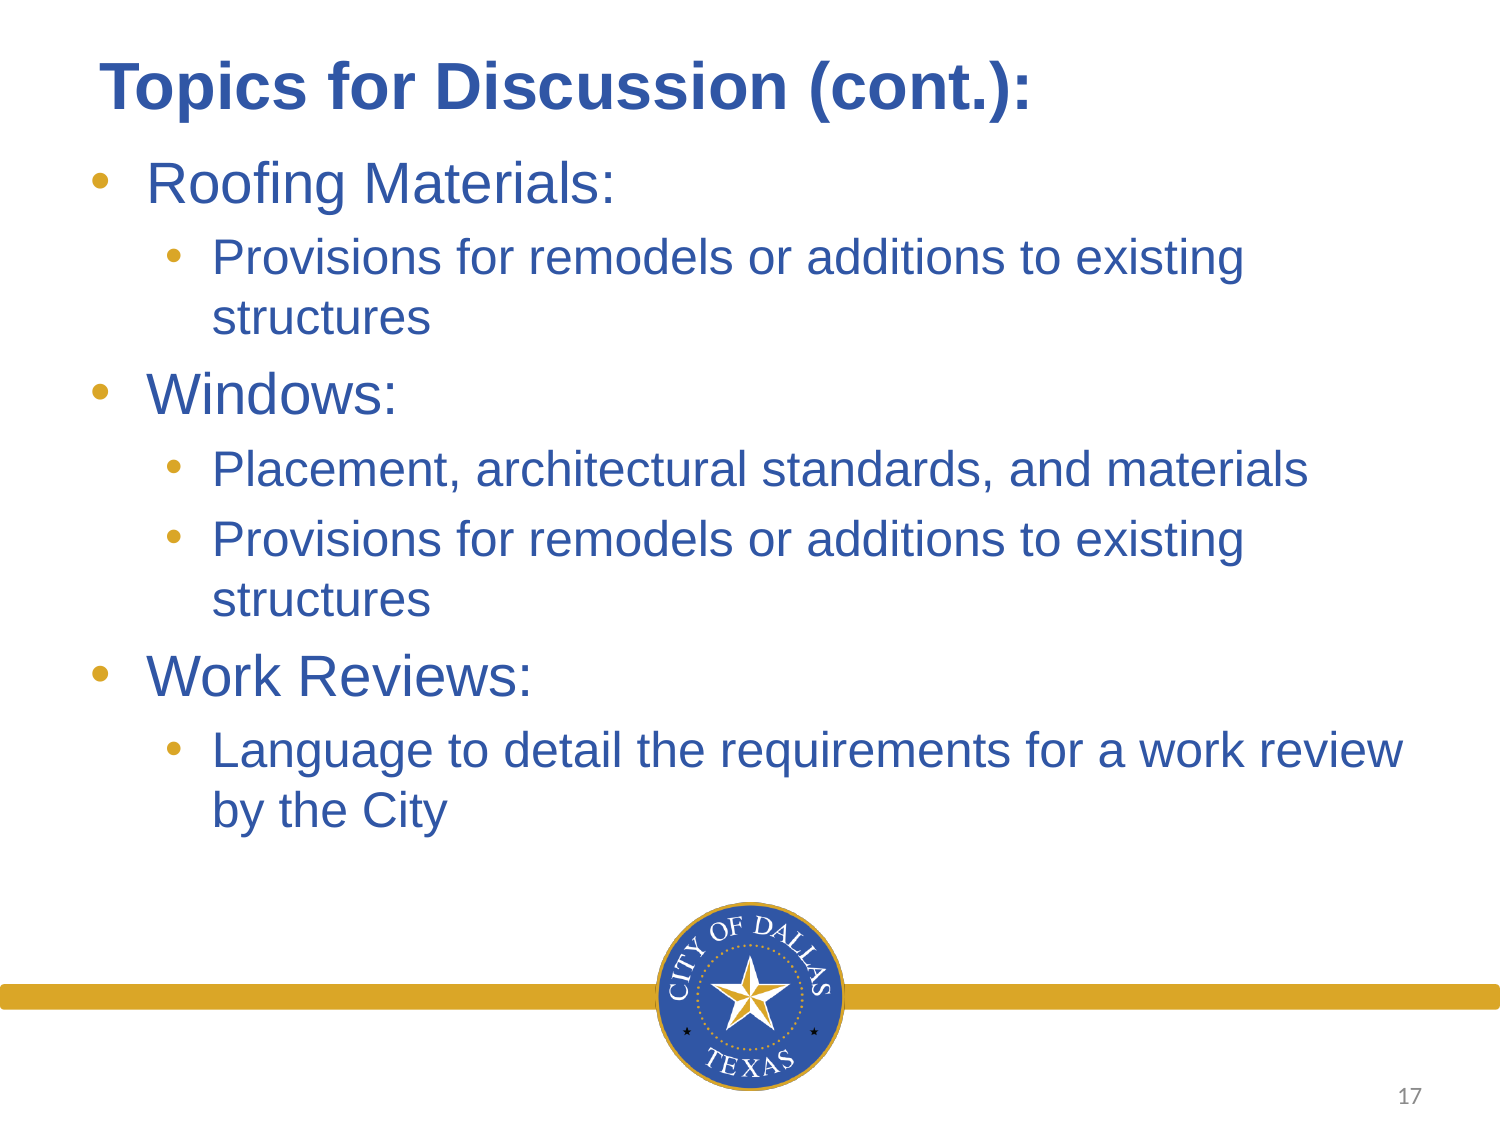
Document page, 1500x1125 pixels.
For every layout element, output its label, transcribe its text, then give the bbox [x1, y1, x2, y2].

text_box 17 [1100, 1065, 1438, 1125]
list Roofing Materials: Provisions for remodels or additions to existing structures Windows: Placement, architectural standards, and materials Provisions for remodels or additions to existing structures Work Reviews: Language to detail the requirements for a work review by the City [75, 137, 1425, 918]
title Topics for Discussion (cont.): [84, 17, 1435, 148]
picture [655, 918, 845, 1091]
